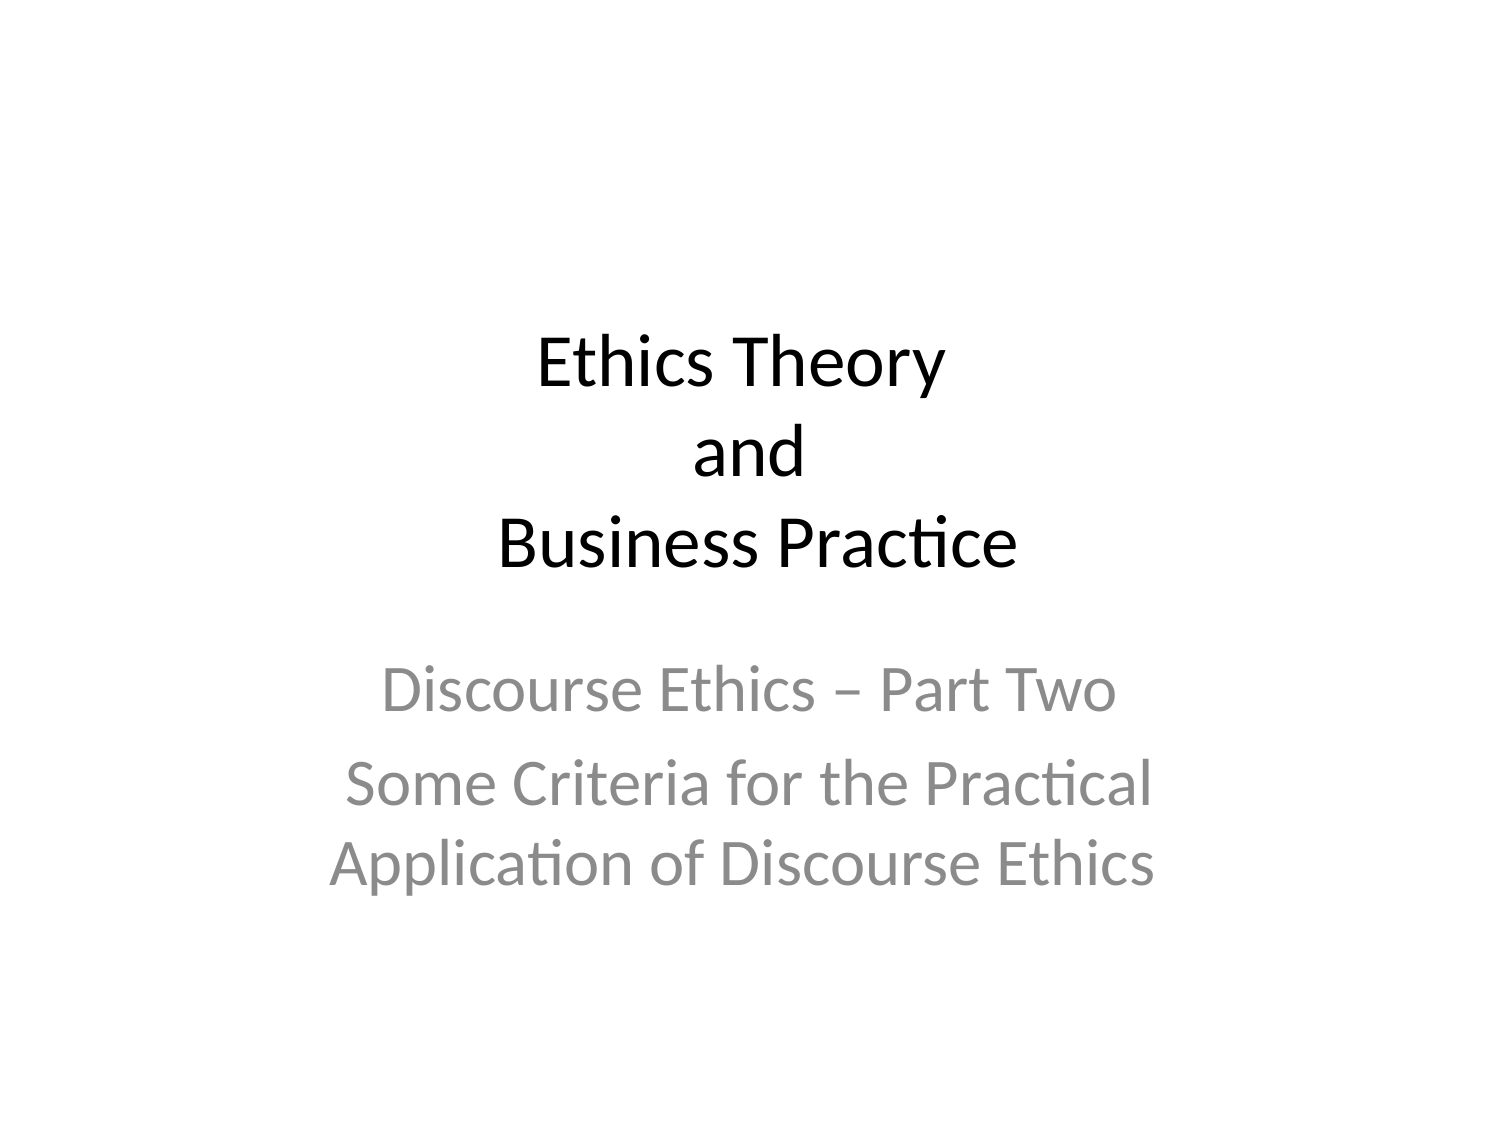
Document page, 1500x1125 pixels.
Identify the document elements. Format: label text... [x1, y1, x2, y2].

subtitle Discourse Ethics – Part Two Some Criteria for the Practical Application of Discourse Ethics [225, 637, 1275, 925]
title Ethics Theory and Business Practice [112, 302, 1388, 591]
